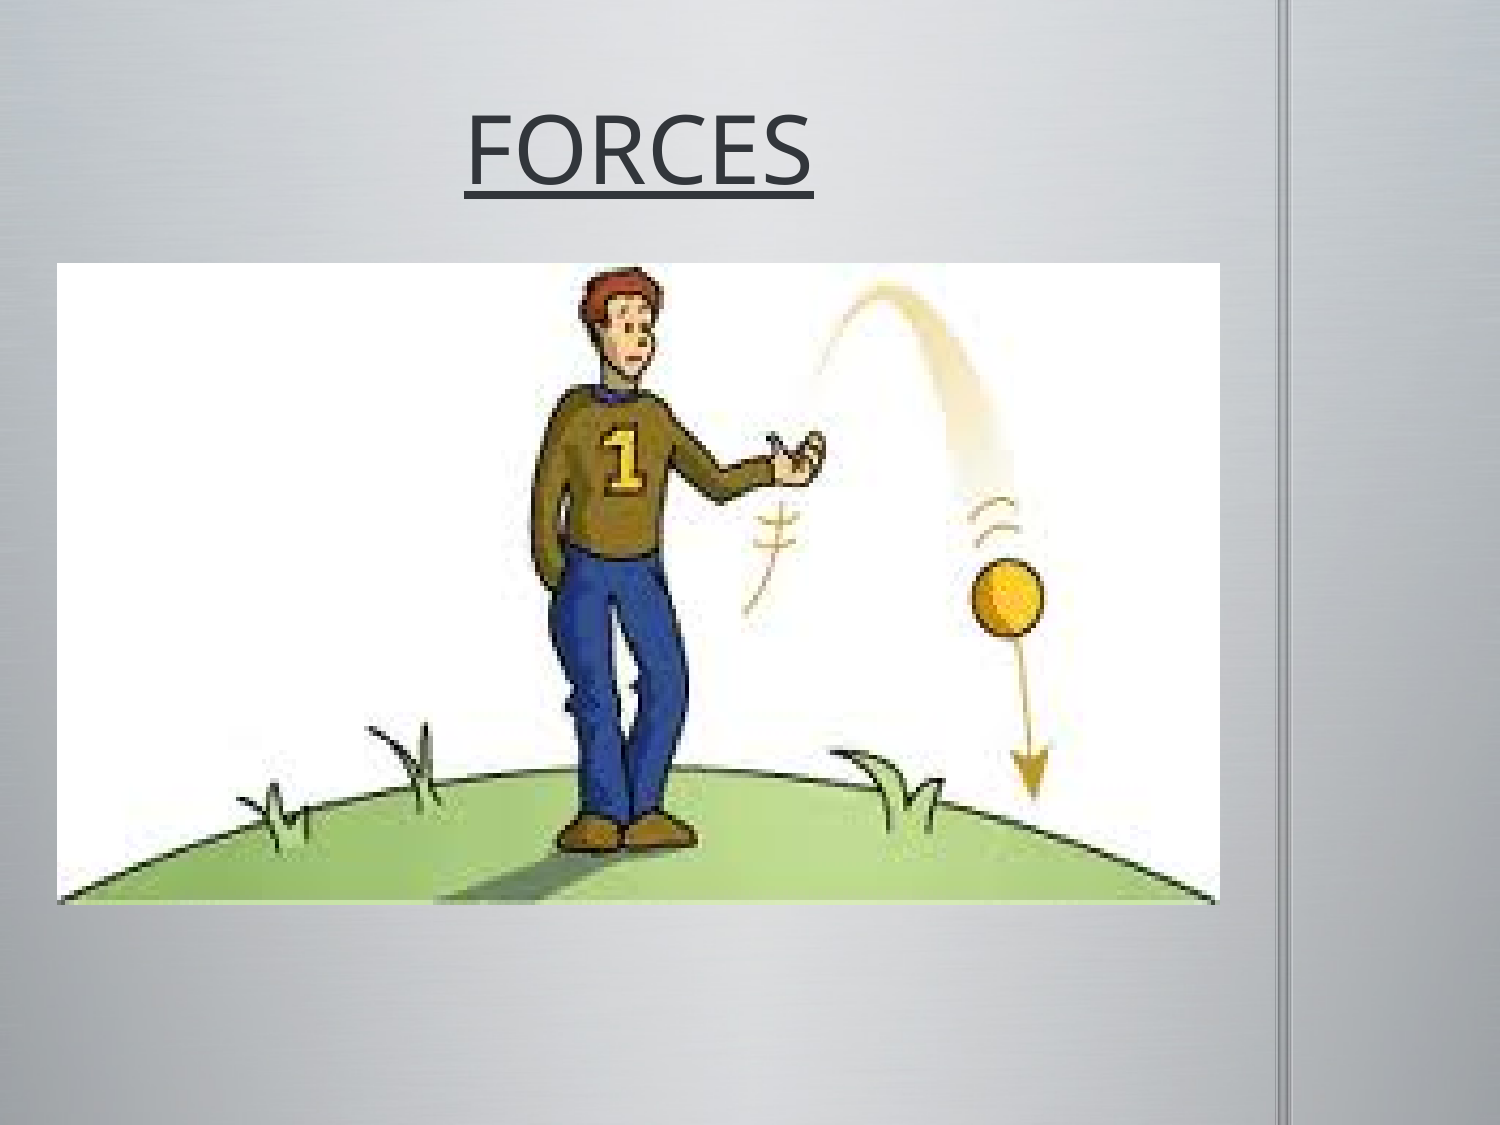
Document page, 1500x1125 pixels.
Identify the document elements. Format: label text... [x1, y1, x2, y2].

title FORCES [57, 86, 1220, 174]
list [56, 176, 1221, 991]
picture [0, 0, 1500, 1125]
